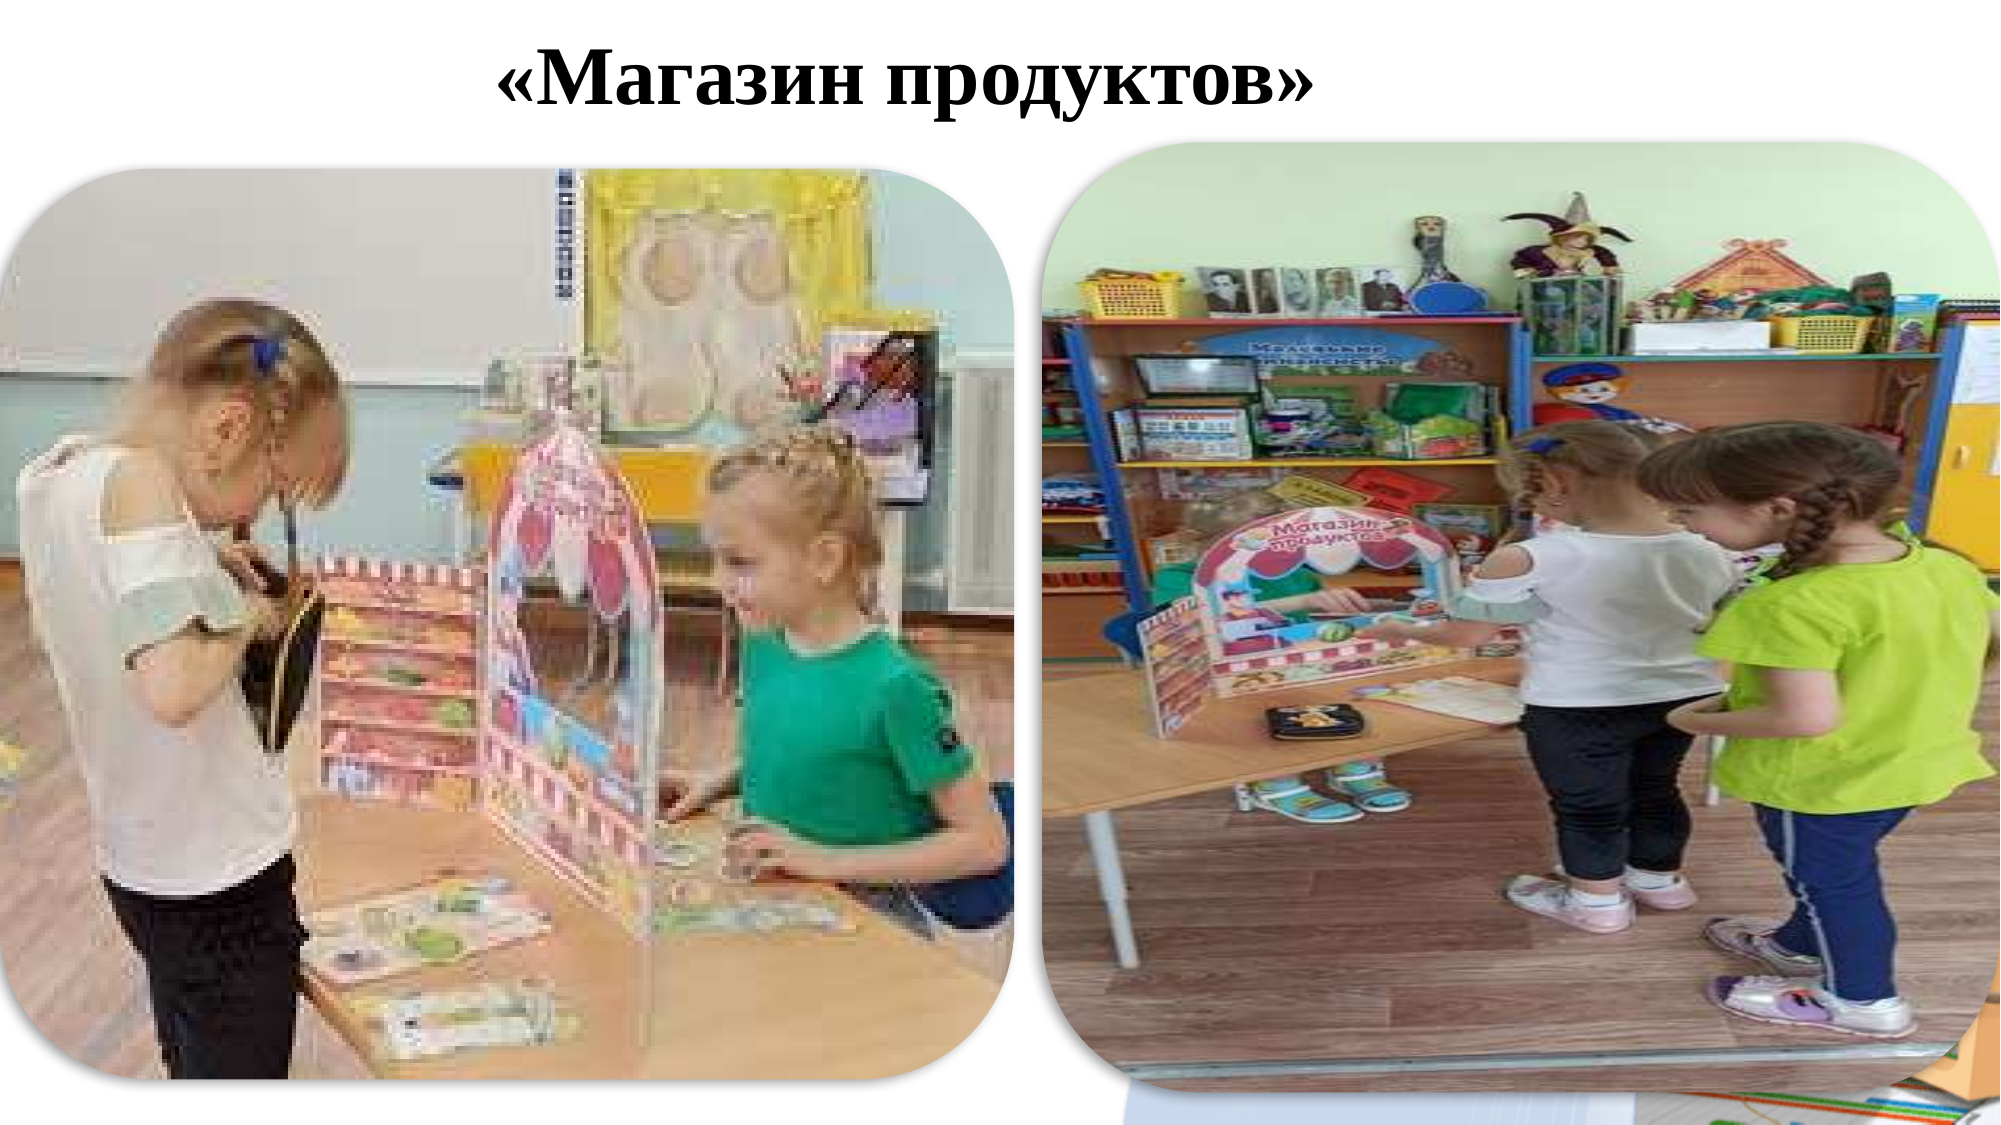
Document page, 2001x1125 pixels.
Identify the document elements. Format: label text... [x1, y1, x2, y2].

picture [0, 138, 2001, 1125]
text_box «Магазин продуктов» [479, 14, 1333, 129]
